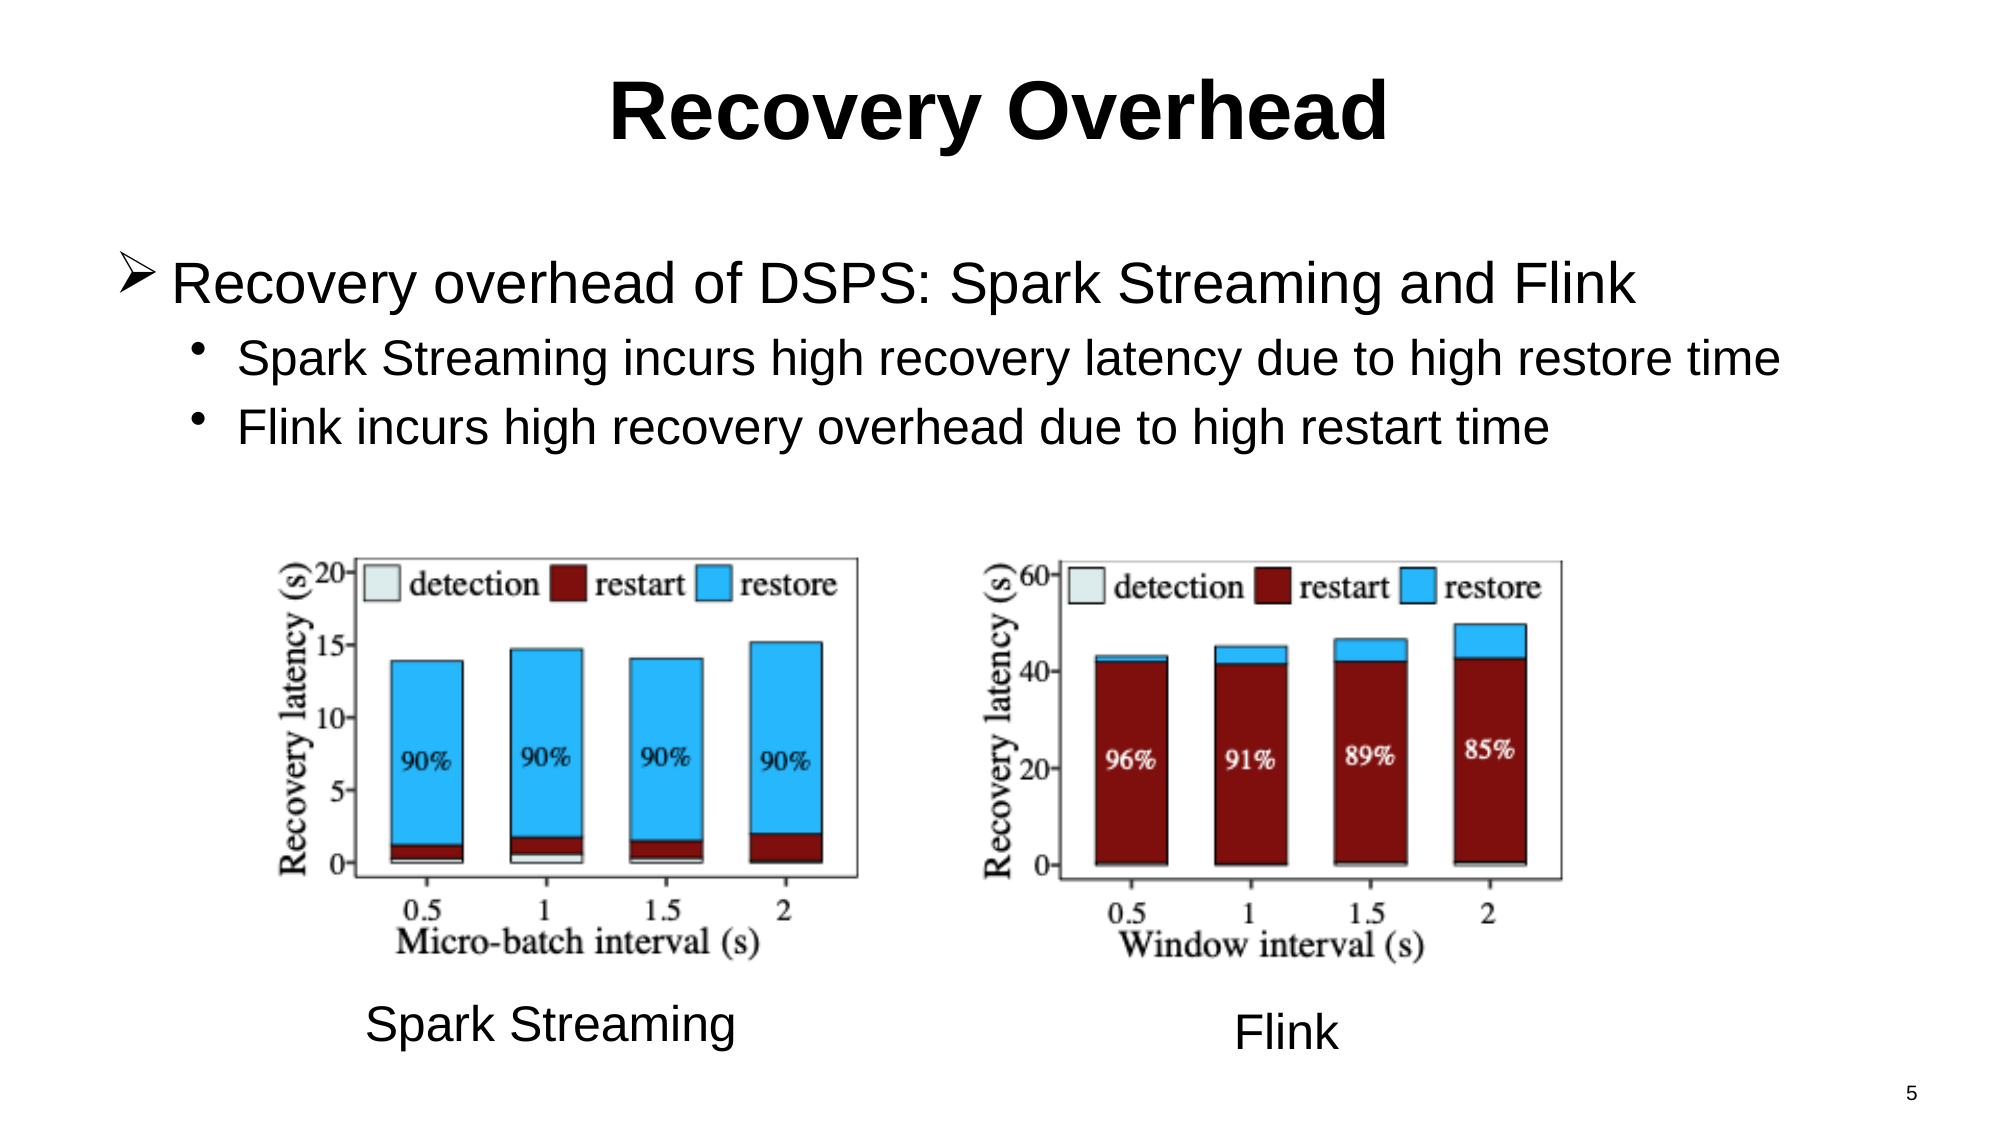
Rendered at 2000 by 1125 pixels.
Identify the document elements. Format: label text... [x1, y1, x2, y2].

text_box Flink [1219, 991, 1358, 1067]
picture [243, 526, 882, 978]
slide_number 5 [1466, 1072, 1933, 1125]
picture [952, 533, 1584, 974]
list Recovery overhead of DSPS: Spark Streaming and Flink Spark Streaming incurs high recovery latency due to high restore time Flink incurs high recovery overhead due to high restart time [99, 237, 1900, 1005]
title Recovery Overhead [99, 12, 1900, 200]
text_box Spark Streaming [350, 987, 817, 1059]
